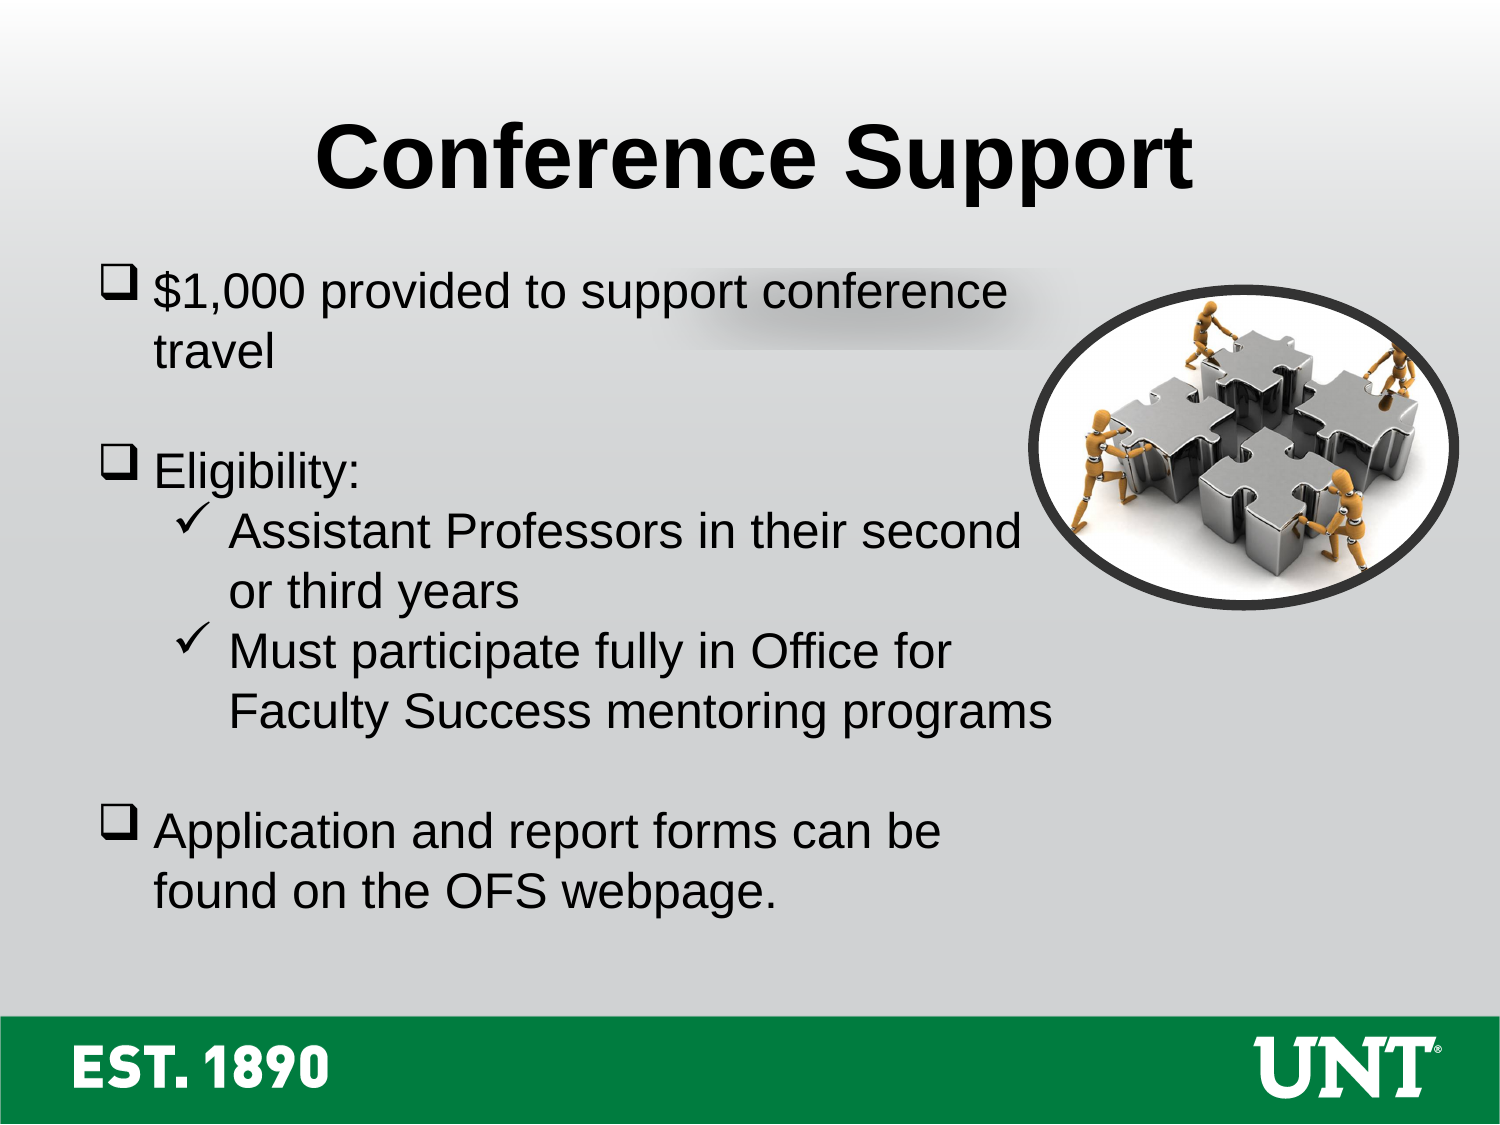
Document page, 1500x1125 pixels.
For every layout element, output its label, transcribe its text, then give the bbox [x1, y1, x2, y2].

text_box $1,000 provided to support conference travel Eligibility: Assistant Professors in their second or third years Must participate fully in Office for Faculty Success mentoring programs Application and report forms can be found on the OFS webpage. [82, 251, 1077, 926]
text_box Conference Support [196, 89, 1314, 215]
picture [0, 0, 1500, 1125]
